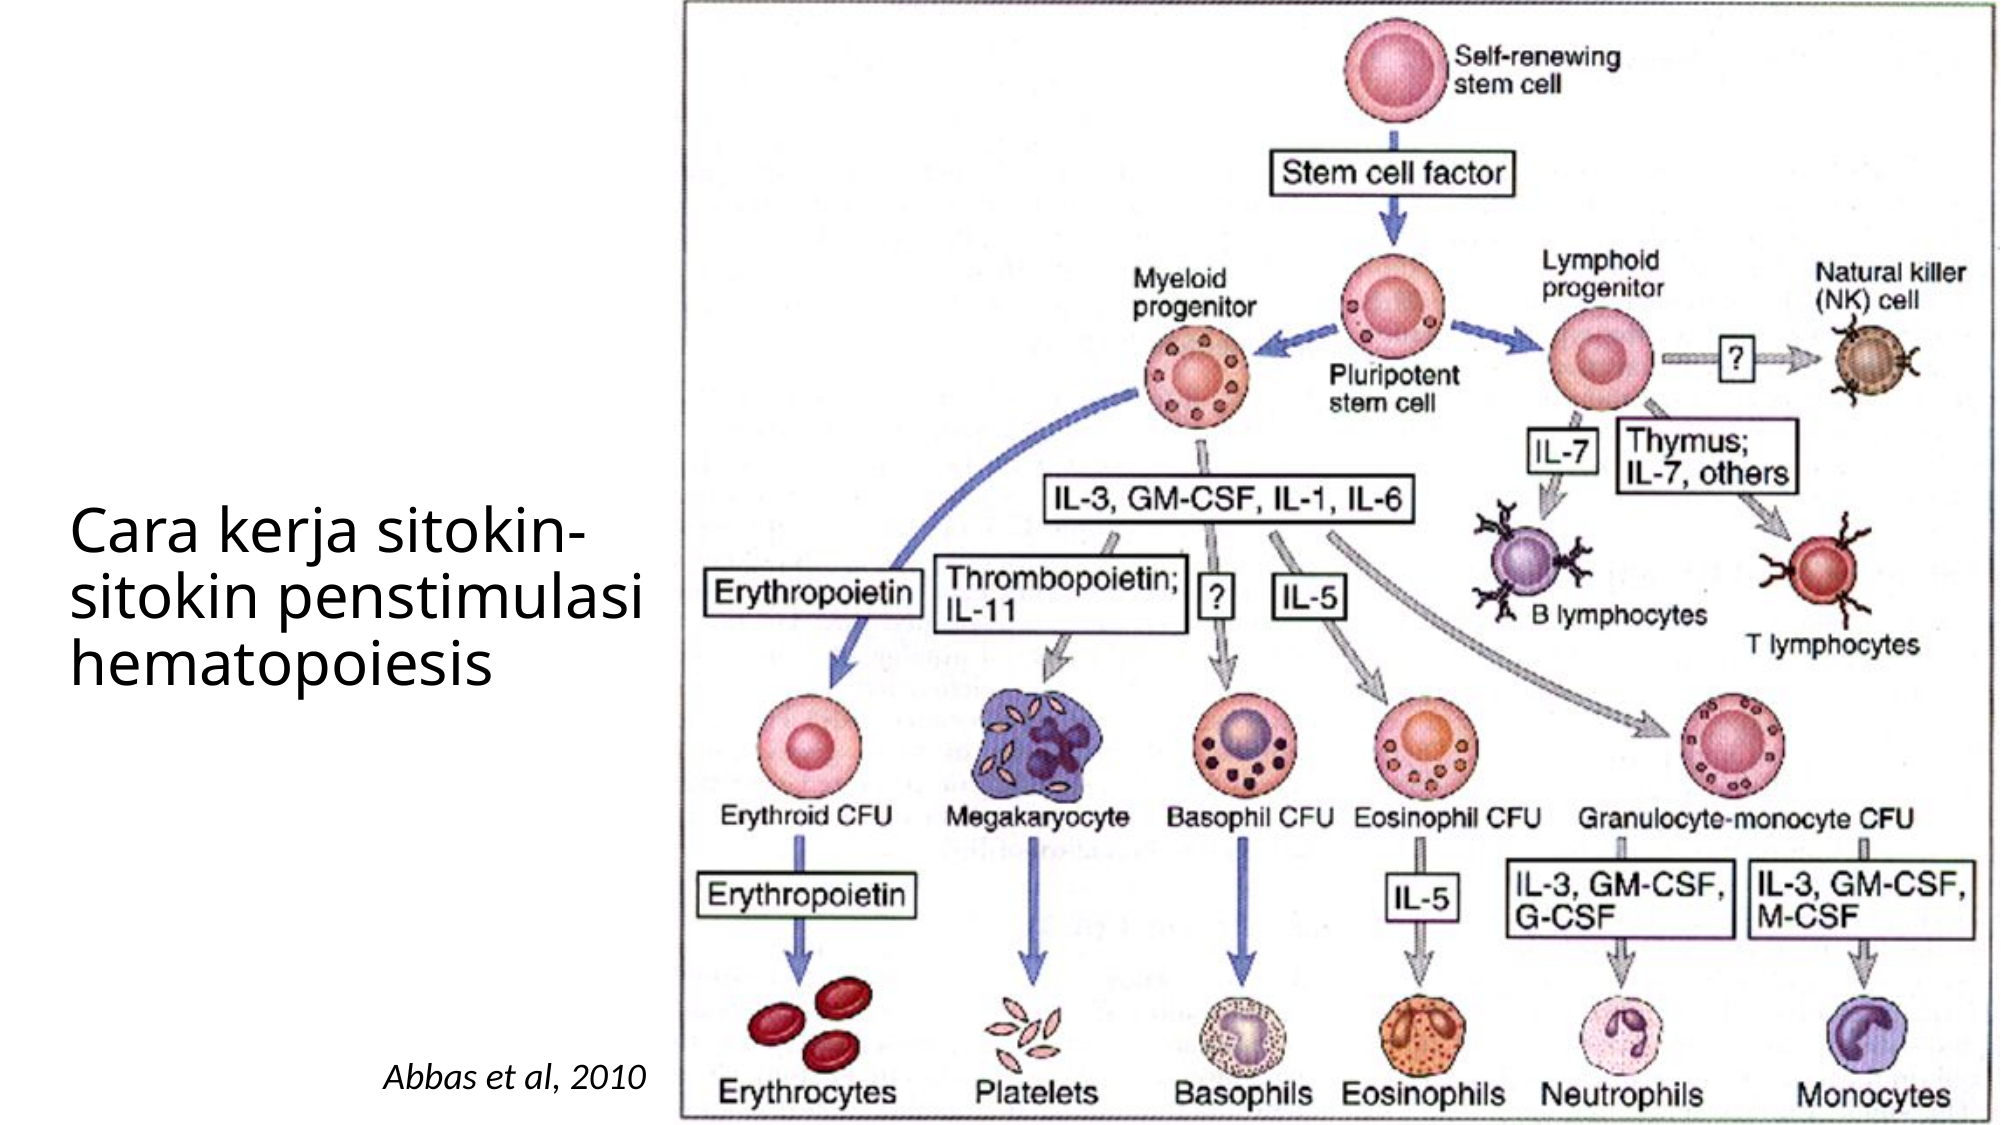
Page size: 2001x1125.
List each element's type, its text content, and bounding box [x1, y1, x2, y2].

text_box Abbas et al, 2010 [356, 1044, 661, 1105]
title Cara kerja sitokin-sitokin penstimulasi hematopoiesis [54, 490, 673, 708]
picture [673, 0, 2000, 1125]
